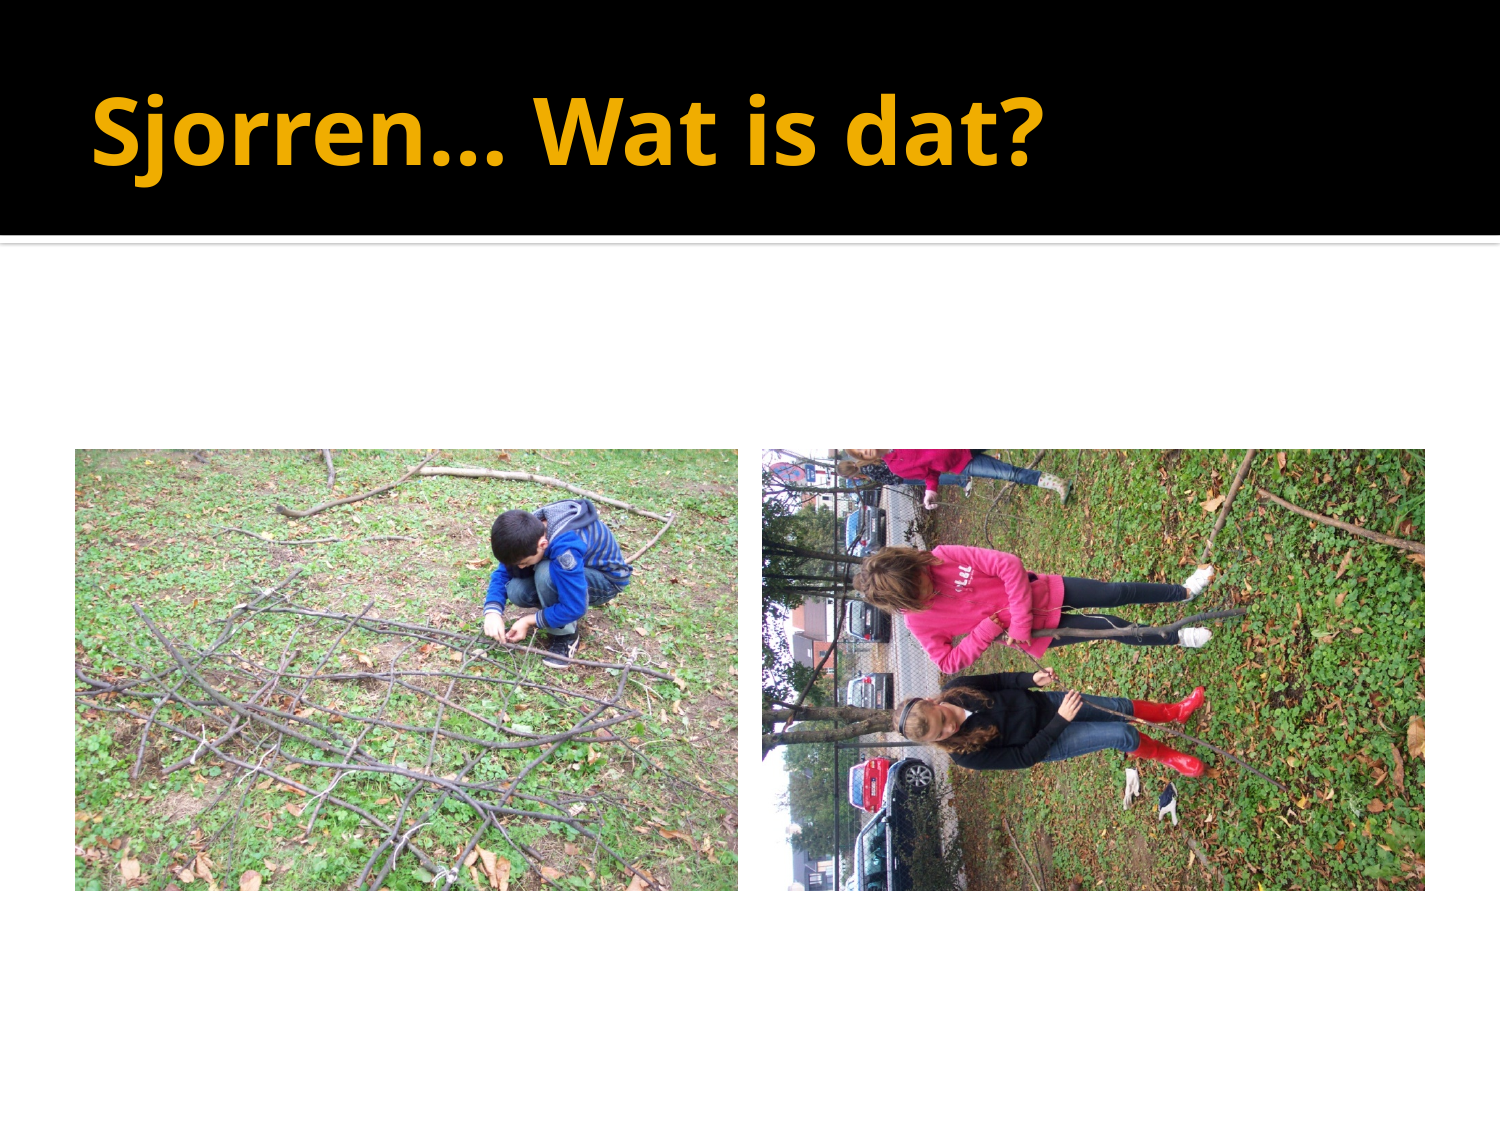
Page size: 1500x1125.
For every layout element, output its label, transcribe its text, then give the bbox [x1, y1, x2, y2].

title Sjorren… Wat is dat? [75, 24, 1425, 231]
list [762, 449, 1425, 891]
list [74, 449, 738, 891]
